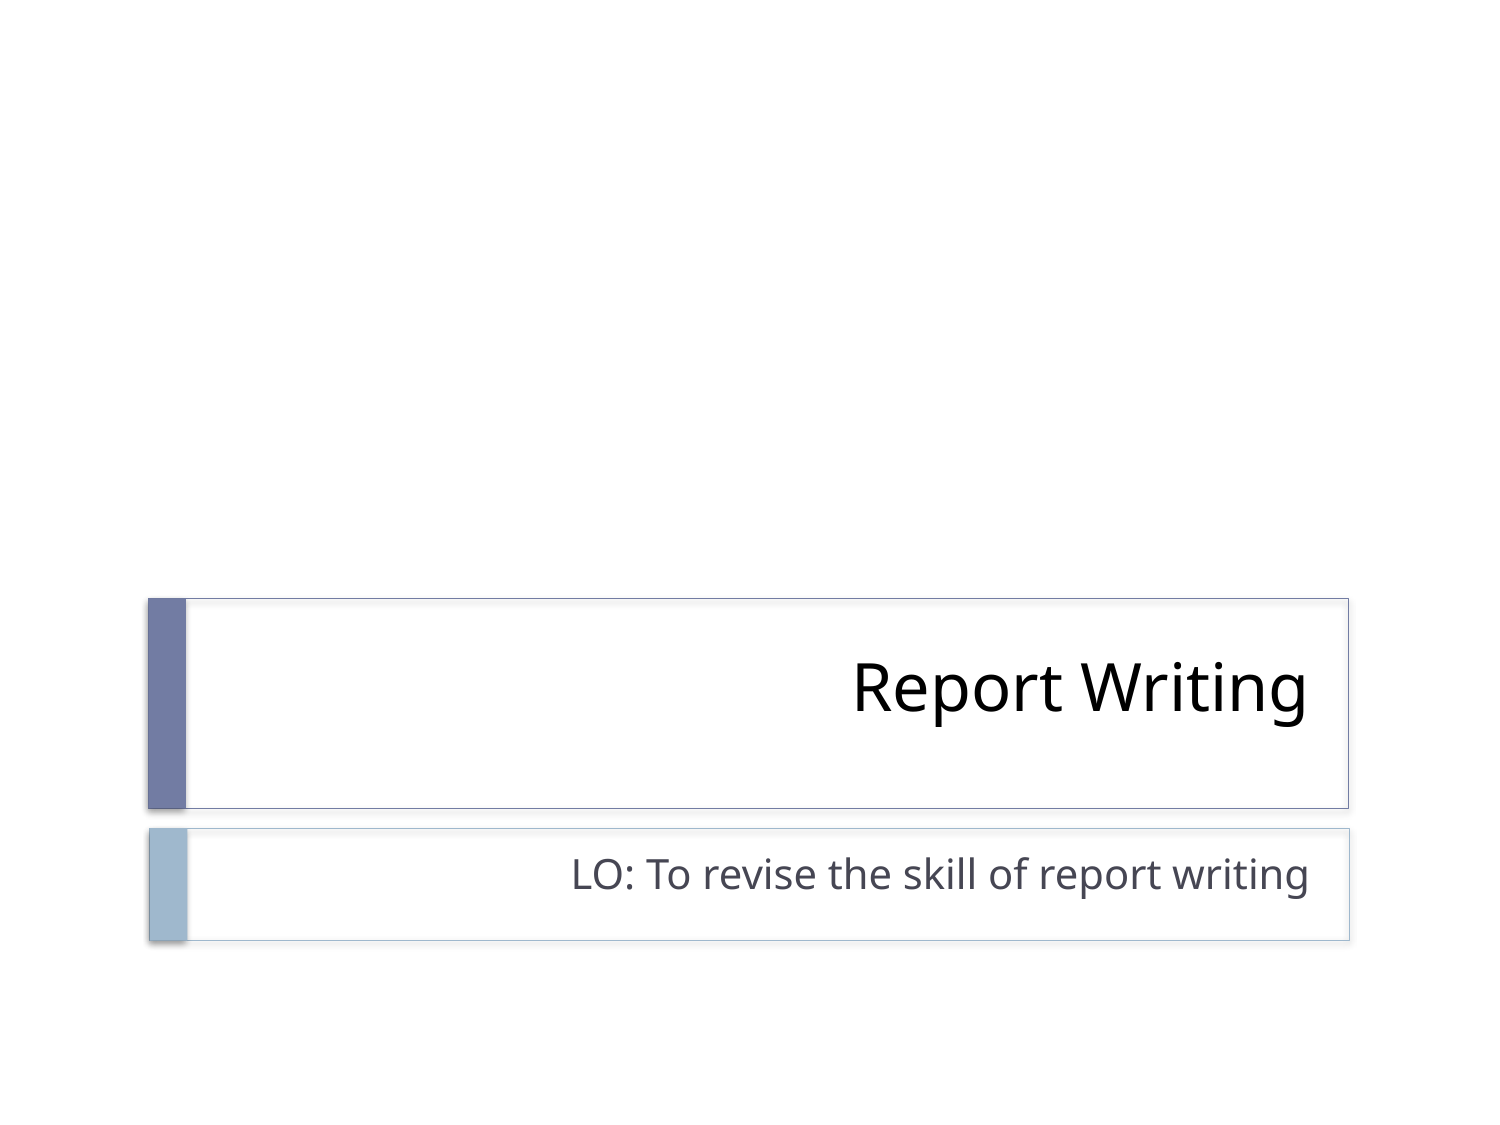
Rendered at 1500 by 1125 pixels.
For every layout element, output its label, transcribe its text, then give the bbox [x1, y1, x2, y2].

subtitle LO: To revise the skill of report writing [200, 840, 1325, 929]
title Report Writing [200, 637, 1325, 800]
